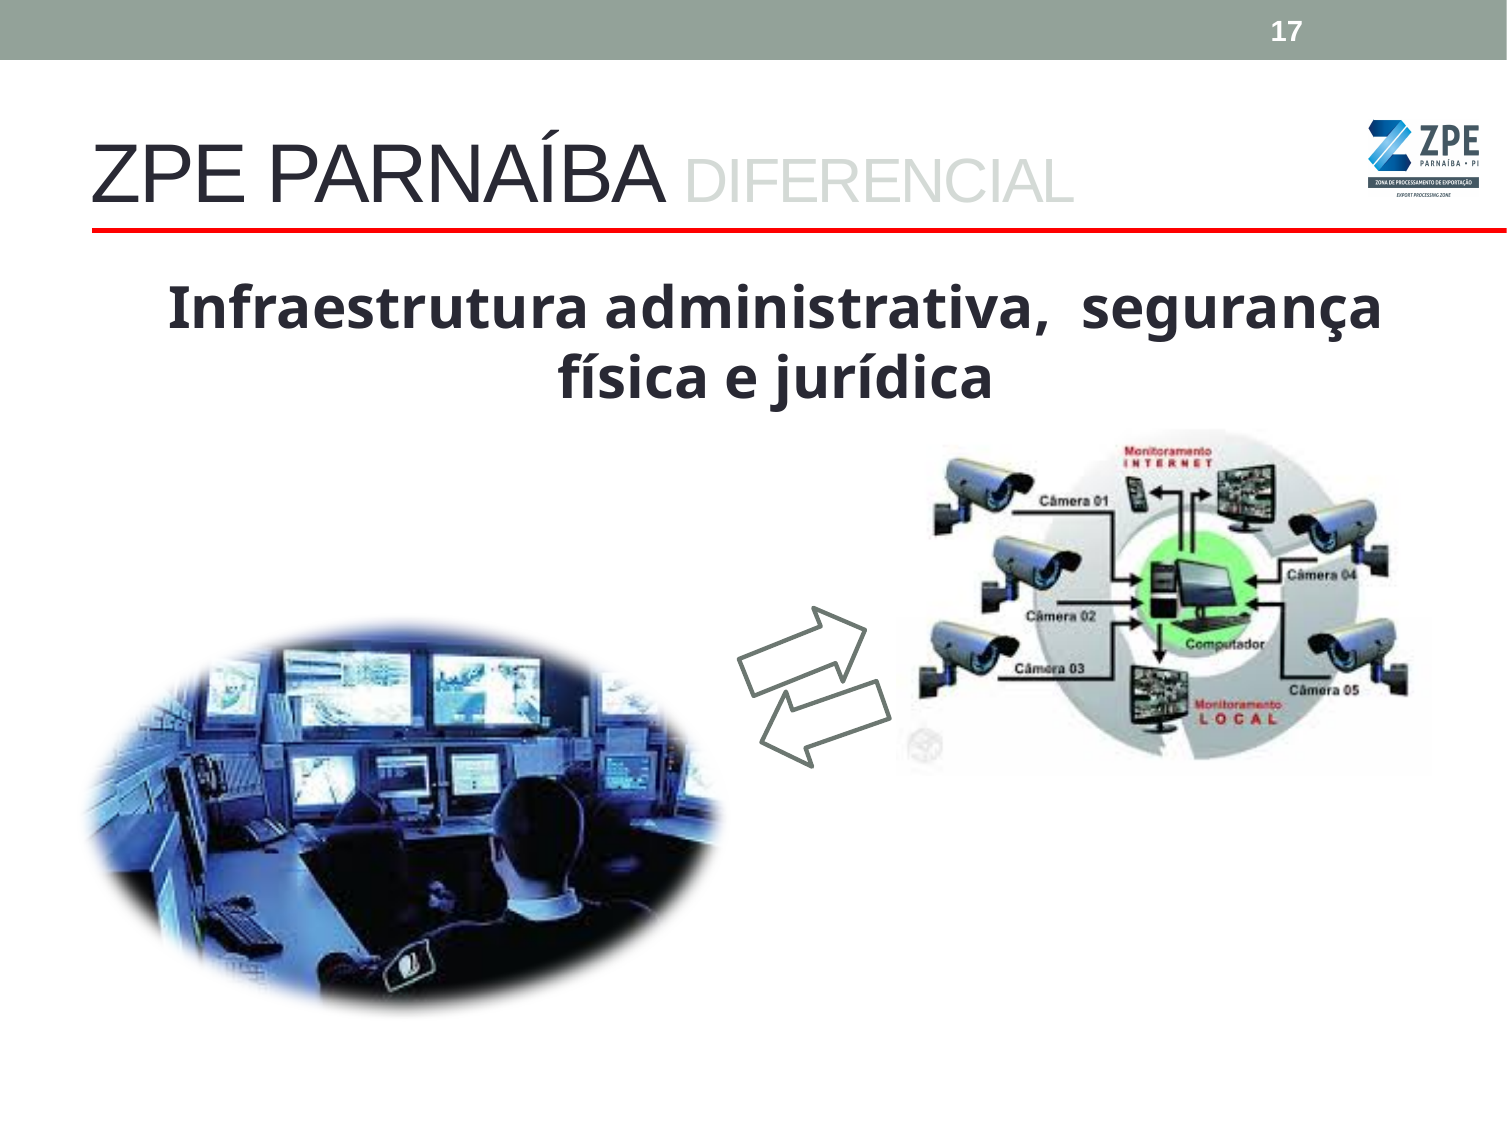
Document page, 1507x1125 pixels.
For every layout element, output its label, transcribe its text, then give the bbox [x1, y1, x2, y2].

text_box Infraestrutura administrativa, segurança física e jurídica [75, 262, 1432, 1063]
slide_number 17 [1255, 3, 1432, 57]
picture [895, 414, 1432, 777]
text_box [742, 605, 867, 698]
title ZPE PARNAÍBA DIFERENCIAL [75, 87, 1432, 250]
picture [1367, 119, 1479, 197]
picture [75, 612, 732, 1022]
text_box [759, 678, 892, 769]
